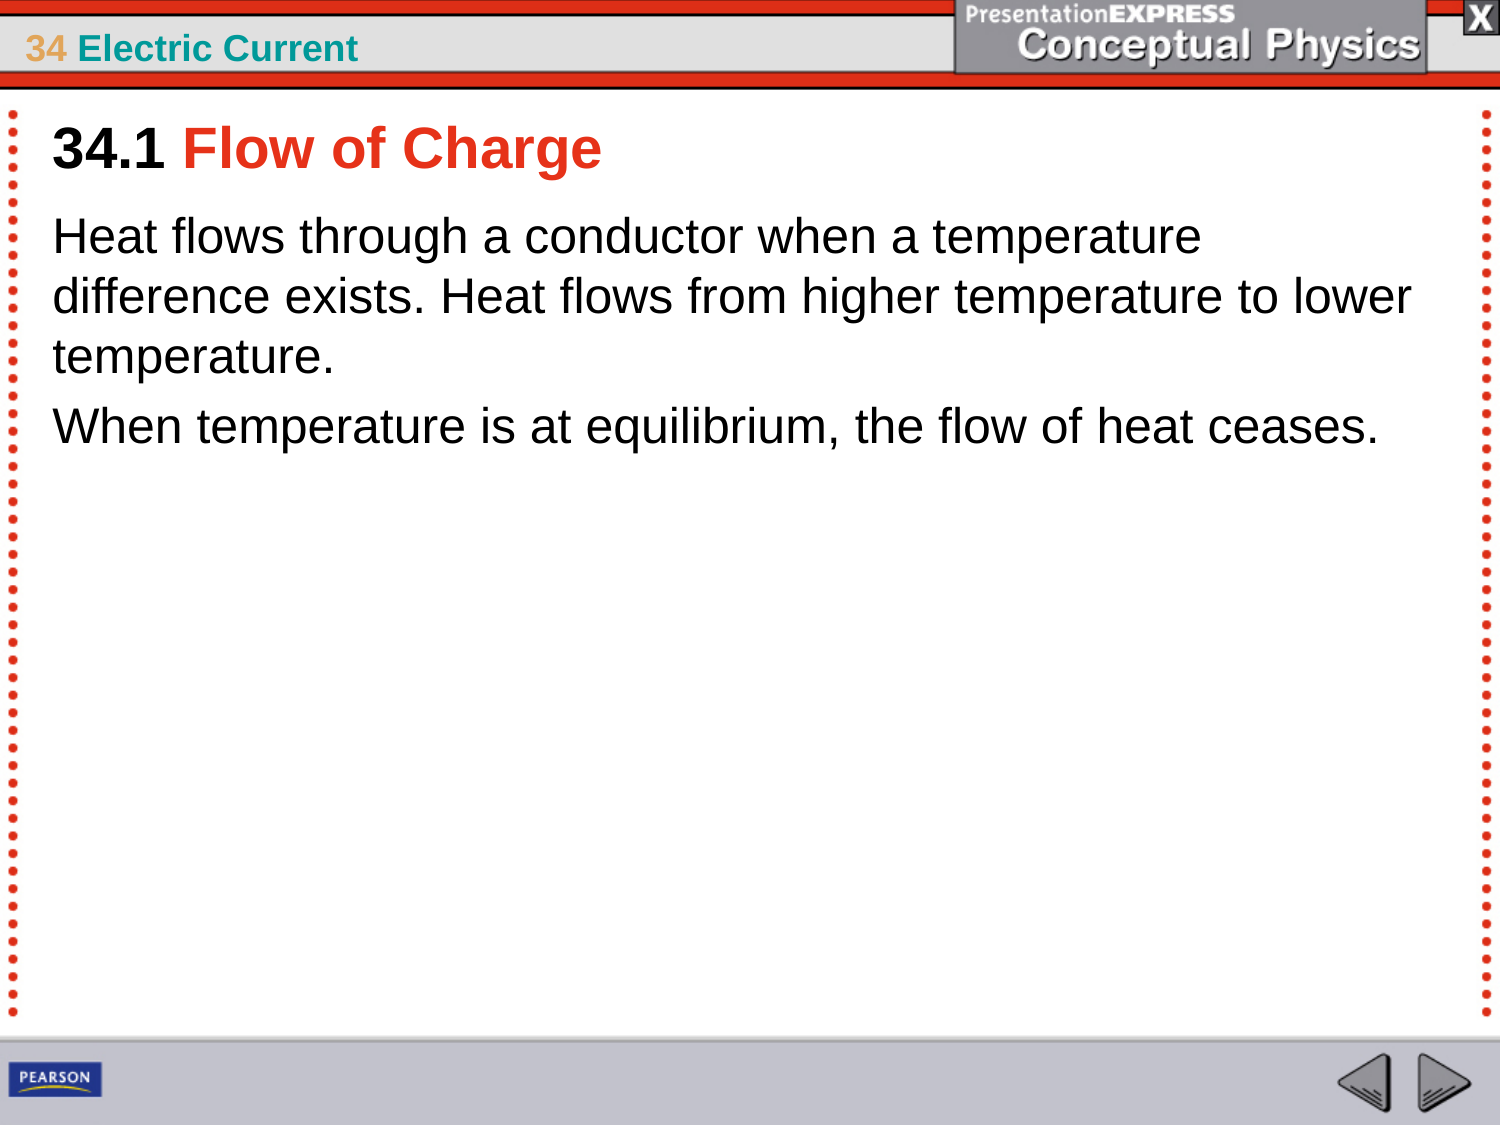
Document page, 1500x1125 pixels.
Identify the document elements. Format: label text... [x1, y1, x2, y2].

text_box 34.1 Flow of Charge [37, 102, 1413, 188]
text_box Heat flows through a conductor when a temperature difference exists. Heat flows from higher temperature to lower temperature. When temperature is at equilibrium, the flow of heat ceases. [37, 196, 1438, 463]
picture [0, 0, 1500, 1125]
